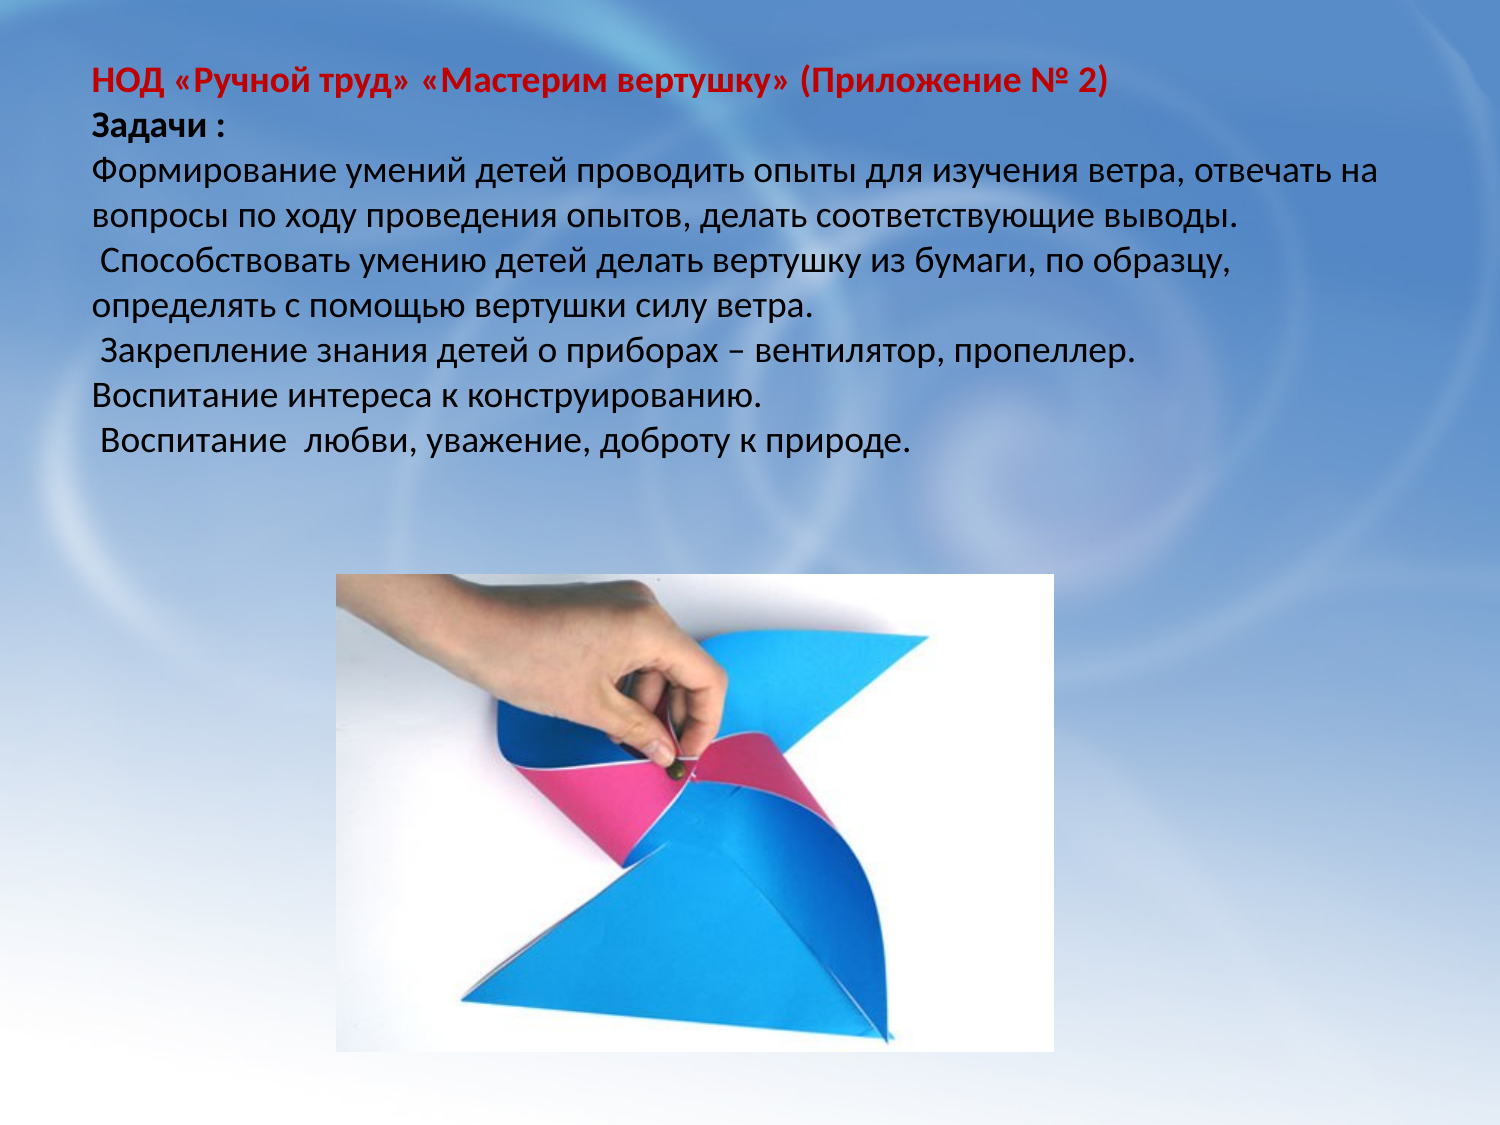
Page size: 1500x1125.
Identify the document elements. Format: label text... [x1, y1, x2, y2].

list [336, 574, 1054, 1052]
picture [0, 0, 1500, 1125]
title НОД «Ручной труд» «Мастерим вертушку» (Приложение № 2) Задачи : Формирование умений детей проводить опыты для изучения ветра, отвечать на вопросы по ходу проведения опытов, делать соответствующие выводы. Способствовать умению детей делать вертушку из бумаги, по образцу, определять с помощью вертушки силу ветра. Закрепление знания детей о приборах – вентилятор, пропеллер. Воспитание интереса к конструированию. Воспитание любви, уважение, доброту к природе. [76, 54, 1427, 551]
